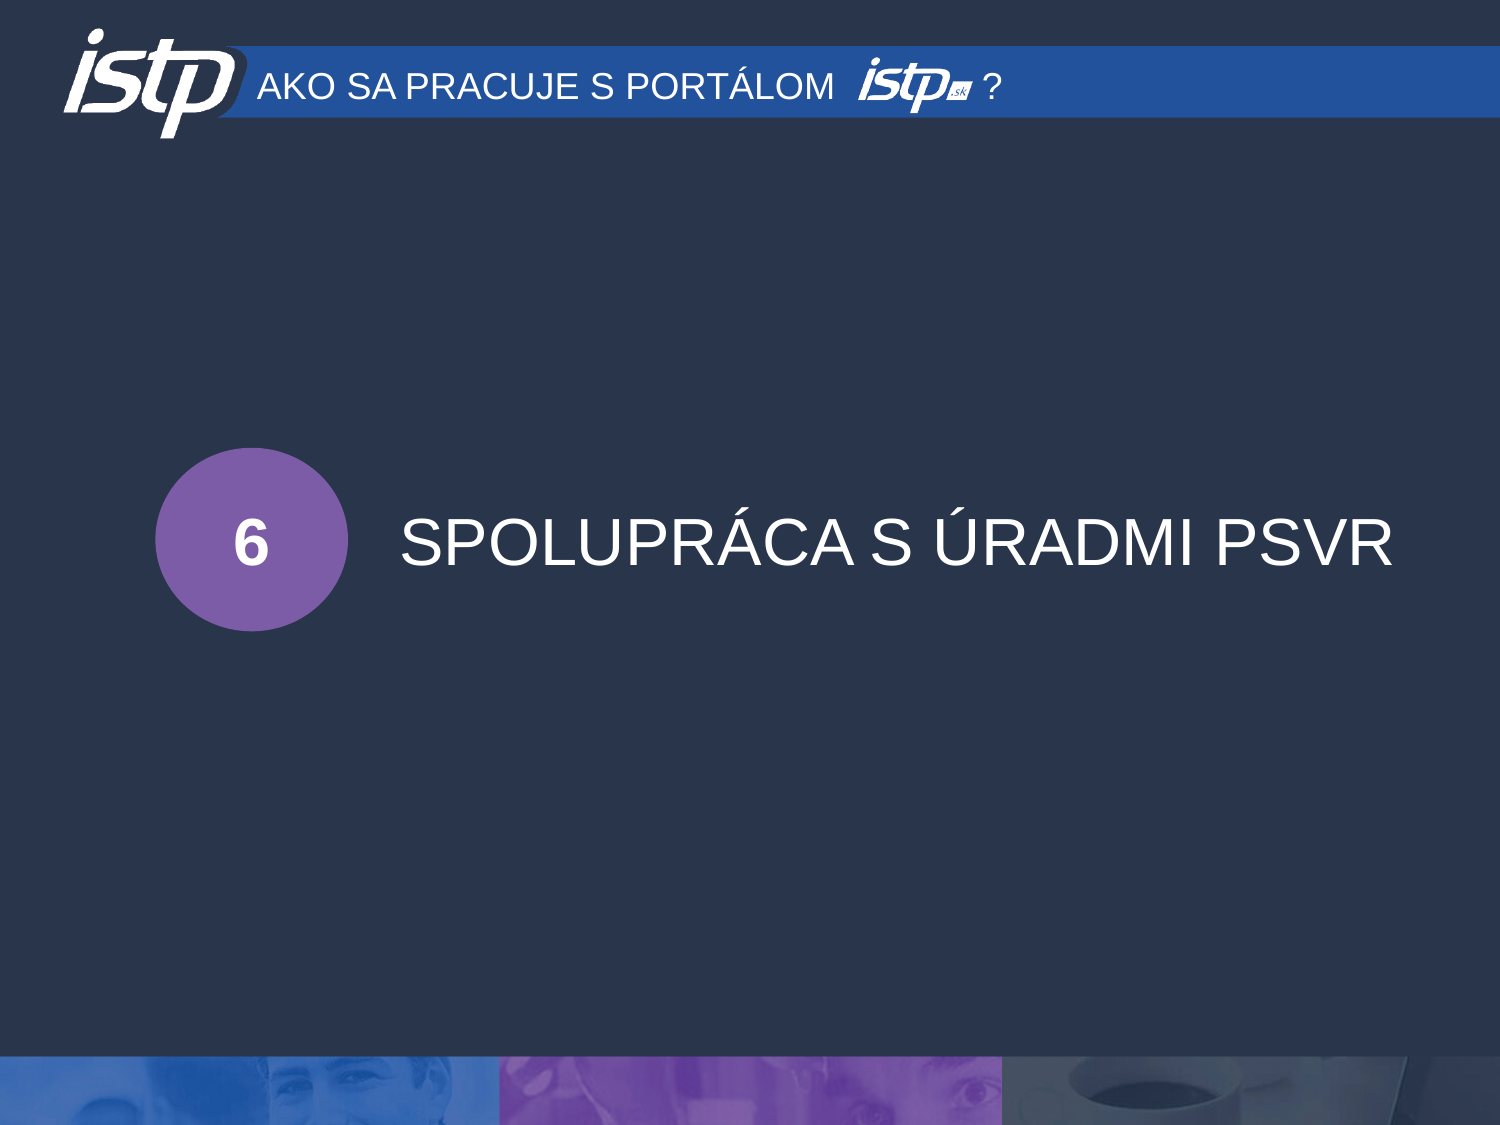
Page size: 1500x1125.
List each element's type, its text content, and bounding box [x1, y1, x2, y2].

text_box SPOLUPRÁCA S ÚRADMI PSVR [384, 491, 1500, 587]
text_box [155, 447, 349, 632]
picture [0, 0, 1500, 1125]
text_box AKO SA PRACUJE S PORTÁLOM ? [978, 54, 1069, 115]
text_box AKO SA PRACUJE S PORTÁLOM ? [242, 54, 850, 115]
text_box 6 [174, 491, 329, 587]
